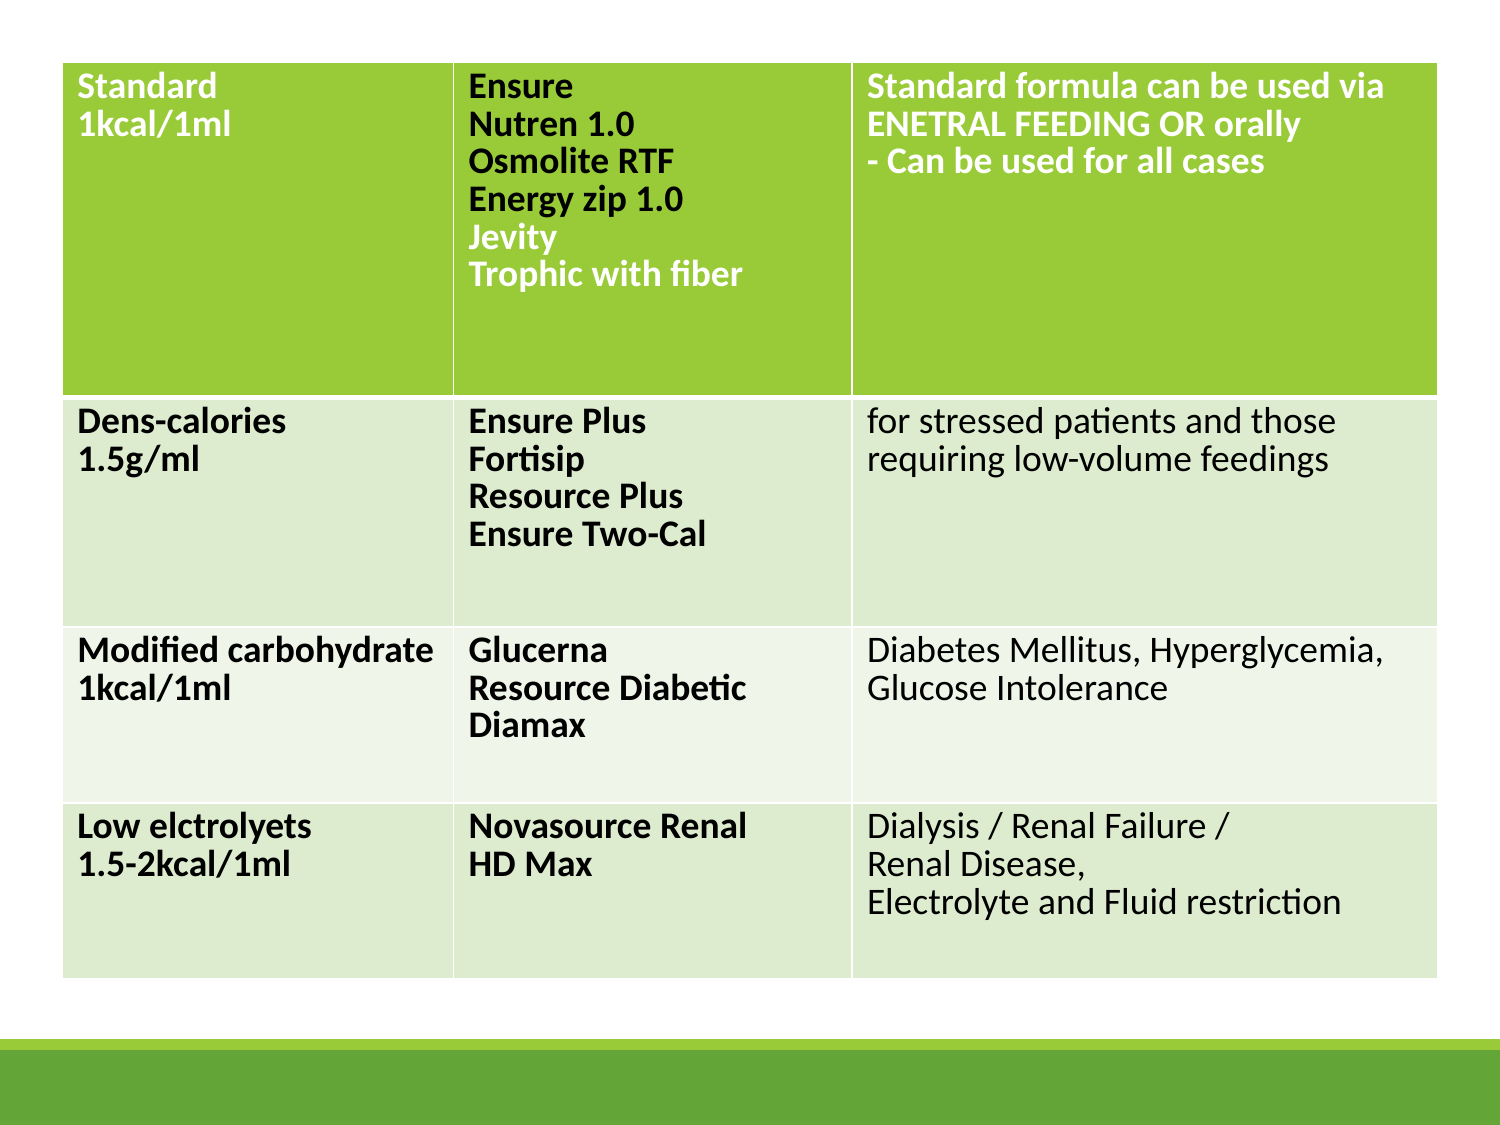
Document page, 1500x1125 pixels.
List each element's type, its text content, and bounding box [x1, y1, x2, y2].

table_header Standard formula can be used via ENETRAL FEEDING OR orally - Can be used for all cases [853, 63, 1437, 395]
table_cell Glucerna Resource Diabetic Diamax [454, 628, 851, 802]
table_cell Diabetes Mellitus, Hyperglycemia, Glucose Intolerance [853, 628, 1437, 802]
table_cell for stressed patients and those requiring low-volume feedings [853, 400, 1437, 626]
table_cell Novasource Renal HD Max [454, 804, 851, 978]
table_header Standard 1kcal/1ml [63, 63, 453, 395]
table_header Ensure Nutren 1.0 Osmolite RTF Energy zip 1.0 Jevity Trophic with fiber [454, 63, 851, 395]
table_cell Ensure Plus Fortisip Resource Plus Ensure Two-Cal [454, 400, 851, 626]
table_cell Dens-calories 1.5g/ml [63, 400, 453, 626]
table_cell Modified carbohydrate 1kcal/1ml [63, 628, 453, 802]
table_cell Low elctrolyets 1.5-2kcal/1ml [63, 804, 453, 978]
table_cell Dialysis / Renal Failure / Renal Disease, Electrolyte and Fluid restriction [853, 804, 1437, 978]
